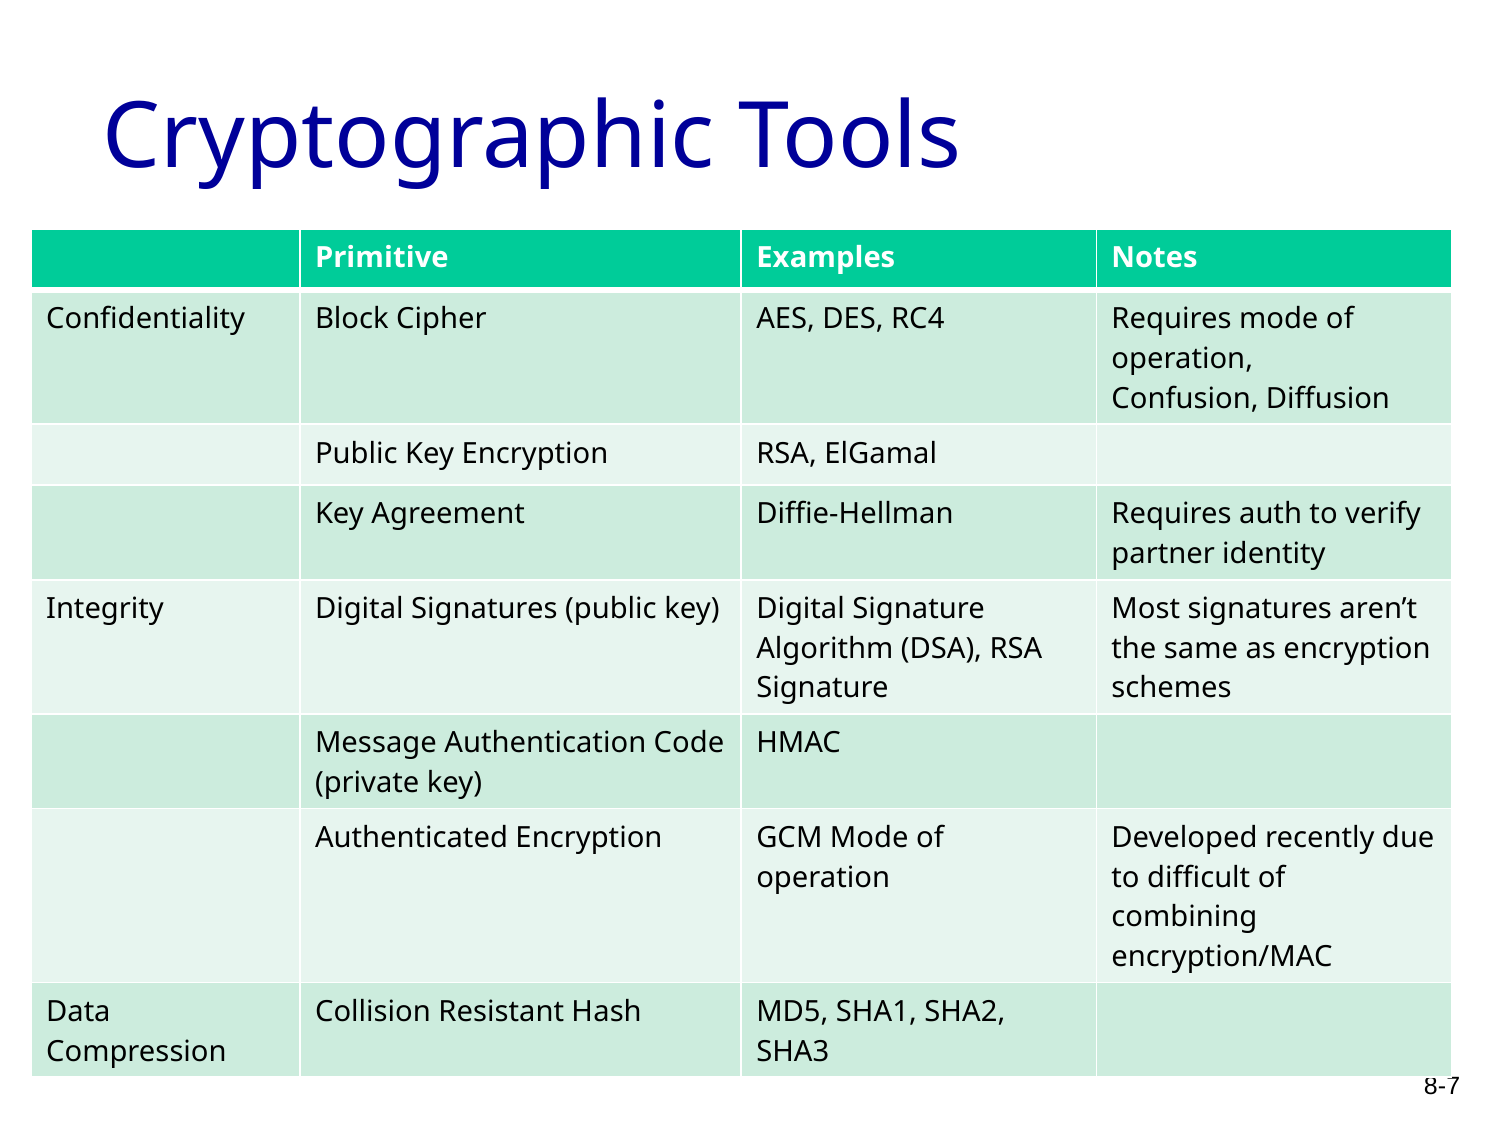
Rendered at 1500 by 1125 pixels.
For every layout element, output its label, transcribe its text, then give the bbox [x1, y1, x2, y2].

table_cell Collision Resistant Hash [301, 983, 740, 1076]
table_header Notes [1097, 230, 1451, 287]
table_cell Key Agreement [301, 486, 740, 579]
table_cell MD5, SHA1, SHA2, SHA3 [742, 983, 1096, 1076]
table_cell Digital Signatures (public key) [301, 581, 740, 713]
table_header Primitive [301, 230, 740, 287]
table_cell Integrity [32, 581, 299, 713]
table_header [32, 230, 299, 287]
table_cell Most signatures aren’t the same as encryption schemes [1097, 581, 1451, 713]
table_cell [1097, 425, 1451, 484]
table_cell AES, DES, RC4 [742, 293, 1096, 423]
title Cryptographic Tools [87, 37, 1363, 226]
table_cell Public Key Encryption [301, 425, 740, 484]
table_cell Message Authentication Code (private key) [301, 715, 740, 808]
table_cell Requires mode of operation, Confusion, Diffusion [1097, 293, 1451, 423]
table_cell RSA, ElGamal [742, 425, 1096, 484]
table_header Examples [742, 230, 1096, 287]
table_cell Requires auth to verify partner identity [1097, 486, 1451, 579]
table_cell [1097, 715, 1451, 808]
table_cell Authenticated Encryption [301, 809, 740, 982]
table_cell Data Compression [32, 983, 299, 1076]
table_cell Block Cipher [301, 293, 740, 423]
table_cell Diffie-Hellman [742, 486, 1096, 579]
table_cell [32, 425, 299, 484]
table_cell Confidentiality [32, 293, 299, 423]
table_cell [32, 715, 299, 808]
table_cell [1097, 983, 1451, 1076]
table_cell Digital Signature Algorithm (DSA), RSA Signature [742, 581, 1096, 713]
table_cell [32, 486, 299, 579]
table_cell Developed recently due to difficult of combining encryption/MAC [1097, 809, 1451, 982]
table_cell HMAC [742, 715, 1096, 808]
table_cell GCM Mode of operation [742, 809, 1096, 982]
table_cell [32, 809, 299, 982]
